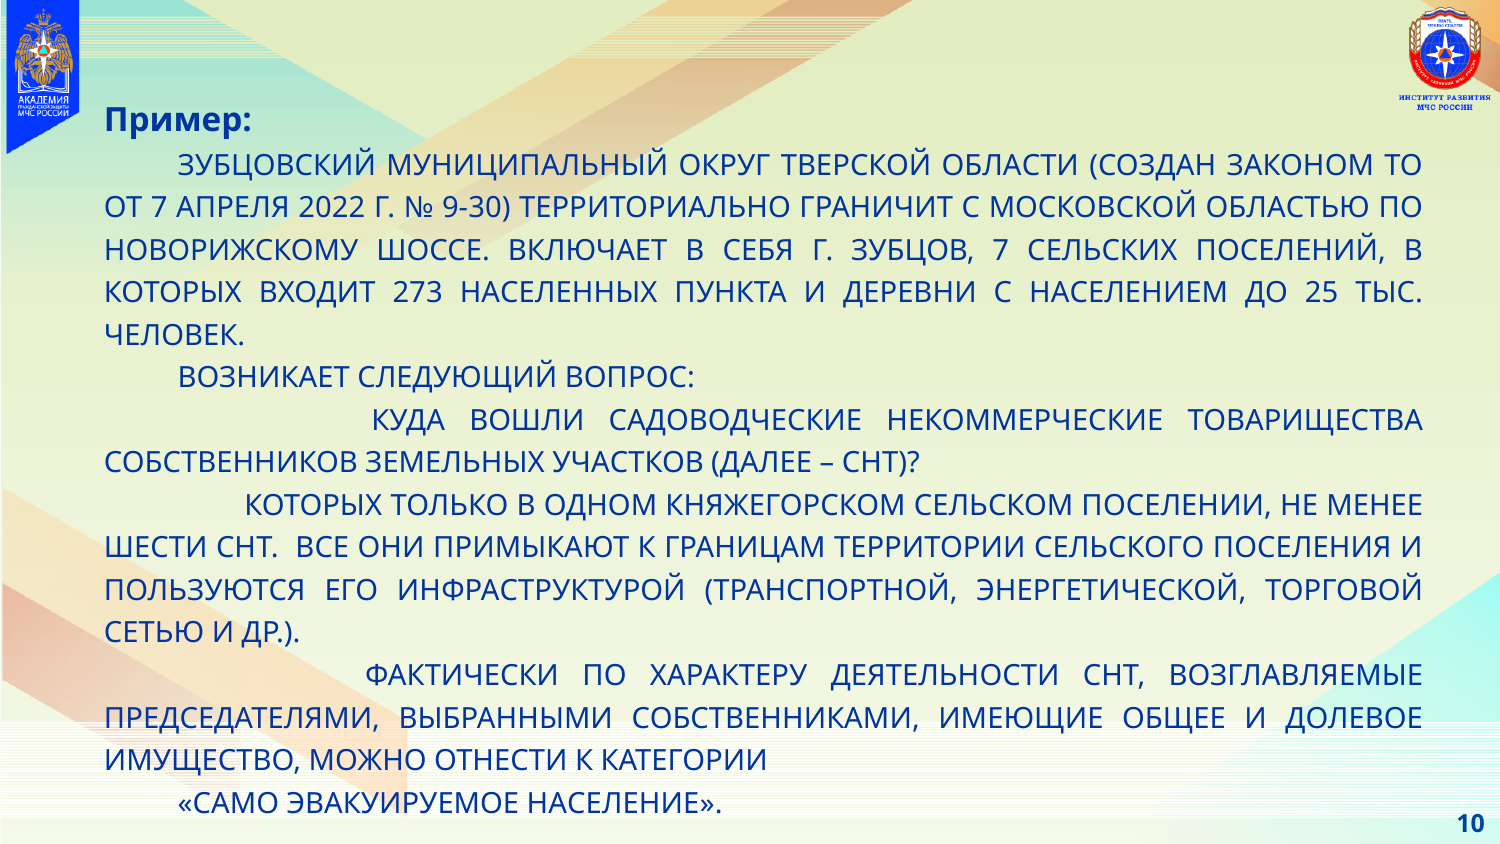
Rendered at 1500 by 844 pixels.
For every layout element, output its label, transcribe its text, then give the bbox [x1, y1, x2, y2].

table_header Пример: Зубцовский муниципальный округ Тверской области (создан Законом ТО от 7 апреля 2022 г. № 9-30) территориально граничит с Московской областью по Новорижскому шоссе. Включает в себя г. Зубцов, 7 сельских поселений, в которых входит 273 населенных пункта и деревни с населением до 25 тыс. человек. Возникает следующий вопрос: Куда вошли садоводческие некоммерческие товарищества собственников земельных участков (далее – СНТ)? Которых только в одном Княжегорском сельском поселении, не менее шести СНТ. Все они примыкают к границам территории сельского поселения и пользуются его инфраструктурой (транспортной, энергетической, торговой сетью и др.). Фактически по характеру деятельности СНТ, возглавляемые Председателями, выбранными собственниками, имеющие общее и долевое имущество, можно отнести к категории «само эвакуируемое население». [18, 93, 1435, 822]
picture [0, 0, 1500, 844]
slide_number 10 [1411, 799, 1500, 844]
